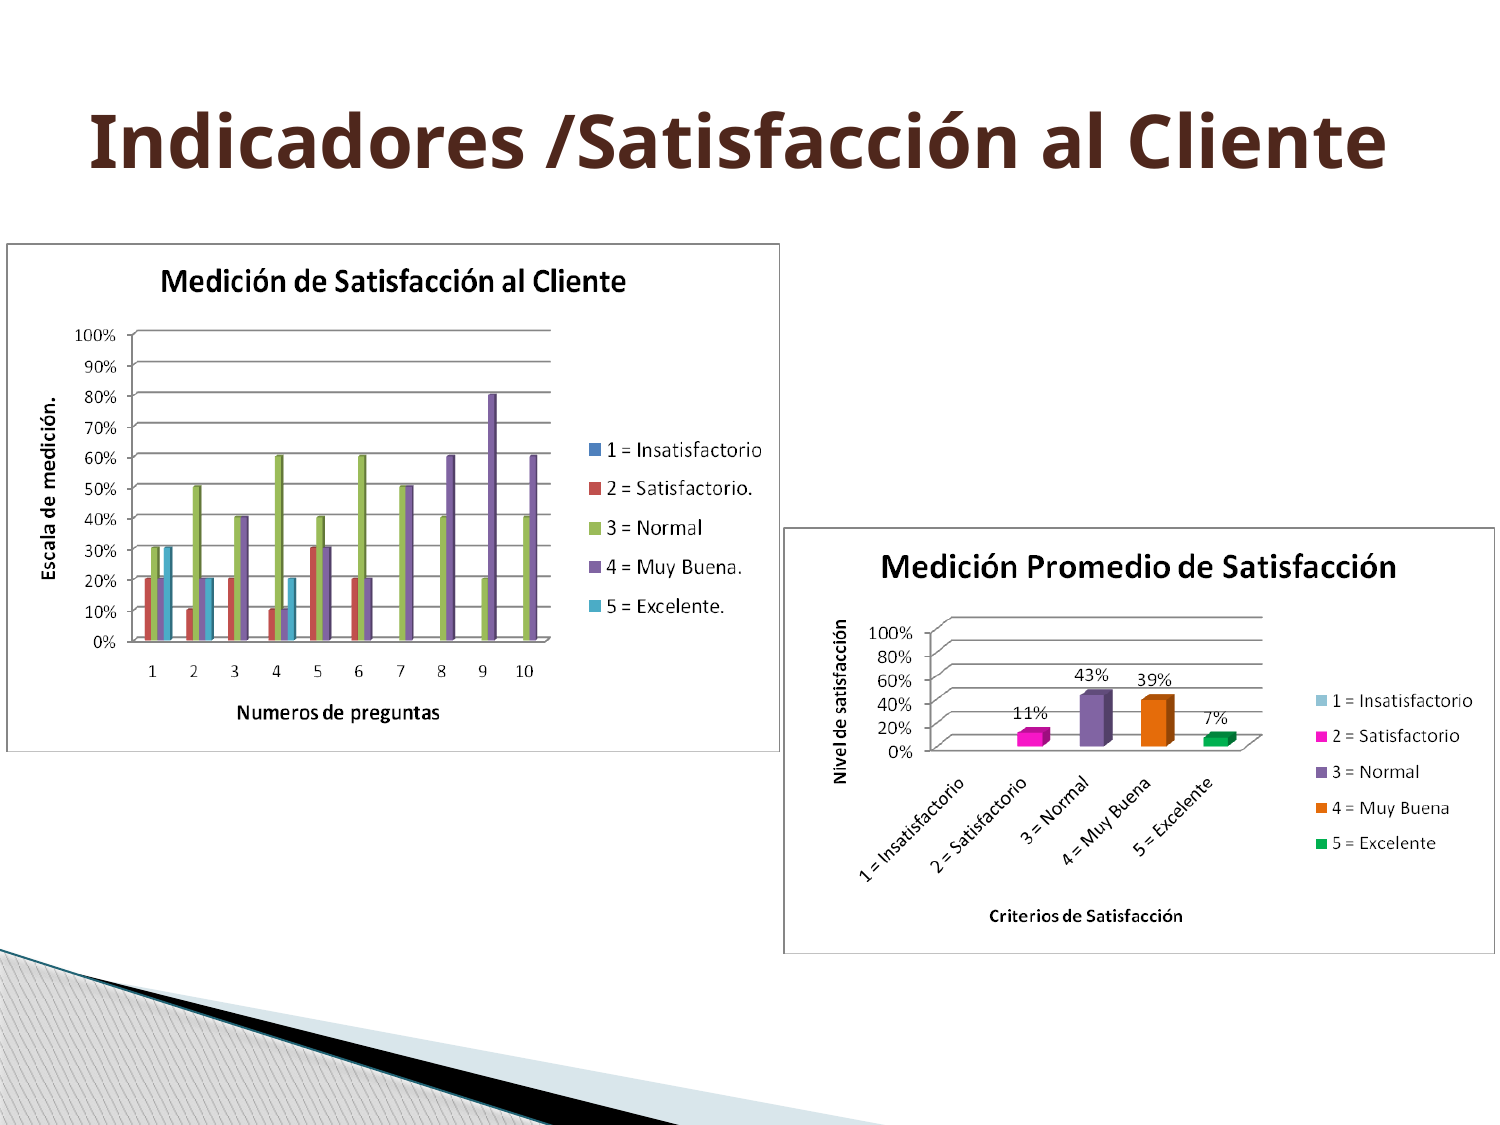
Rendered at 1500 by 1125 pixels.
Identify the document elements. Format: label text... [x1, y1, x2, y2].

picture [781, 526, 1495, 954]
title Indicadores /Satisfacción al Cliente [75, 45, 1425, 233]
picture [5, 243, 780, 752]
